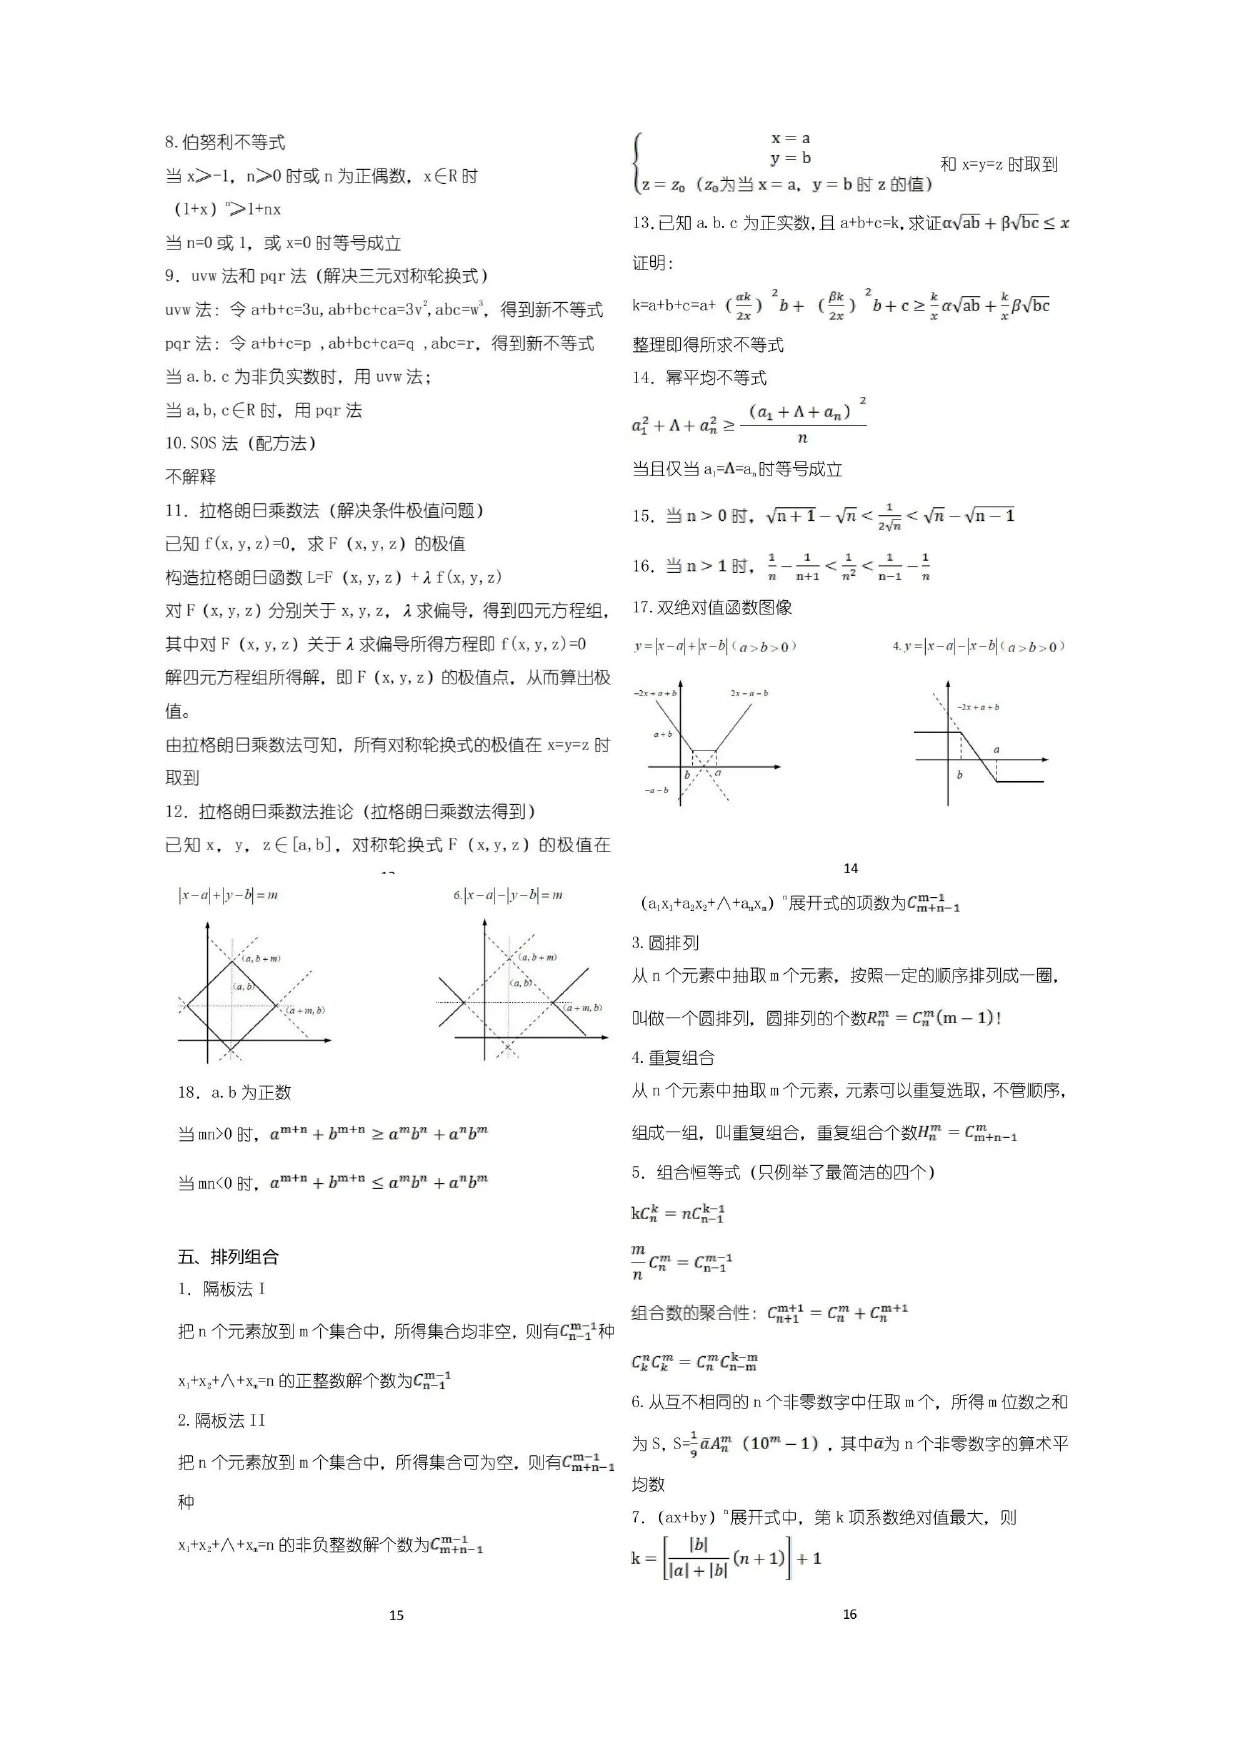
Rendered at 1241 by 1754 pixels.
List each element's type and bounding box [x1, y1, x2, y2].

picture [165, 881, 615, 1623]
picture [625, 881, 1075, 1623]
picture [165, 131, 615, 874]
picture [625, 131, 1075, 874]
